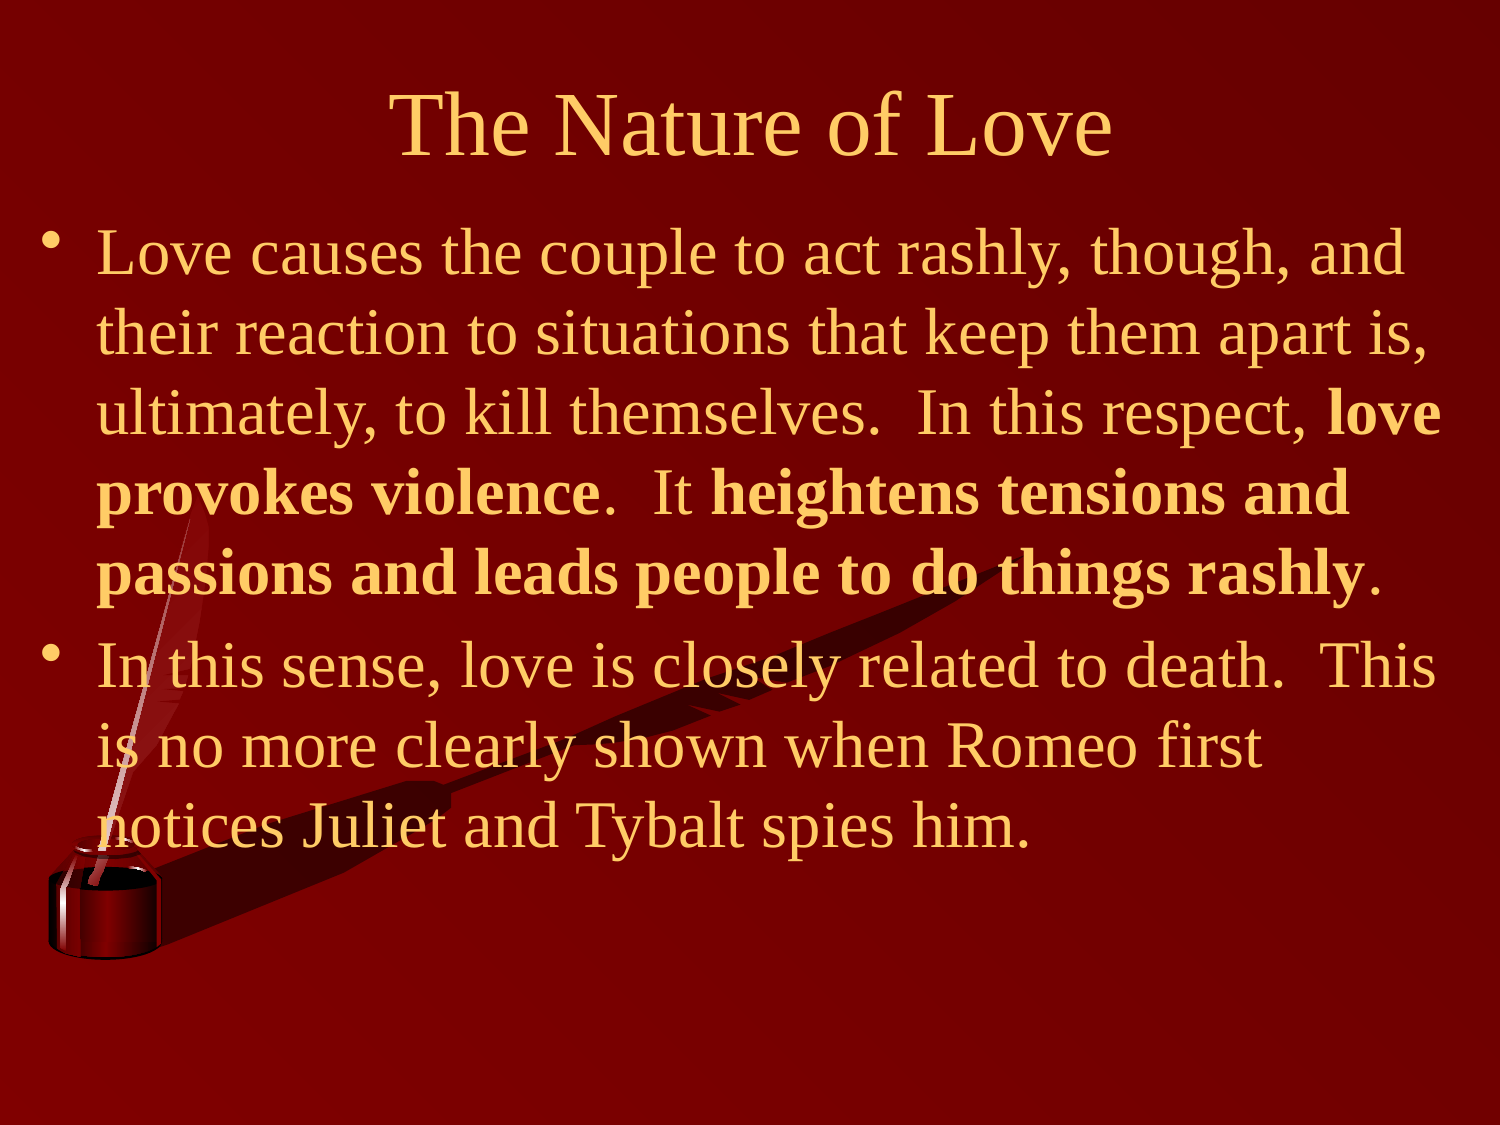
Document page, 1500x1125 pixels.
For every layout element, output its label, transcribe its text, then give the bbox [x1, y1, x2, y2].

title The Nature of Love [29, 20, 1474, 218]
list Love causes the couple to act rashly, though, and their reaction to situations that keep them apart is, ultimately, to kill themselves. In this respect, love provokes violence. It heightens tensions and passions and leads people to do things rashly. In this sense, love is closely related to death. This is no more clearly shown when Romeo first notices Juliet and Tybalt spies him. [24, 200, 1465, 984]
